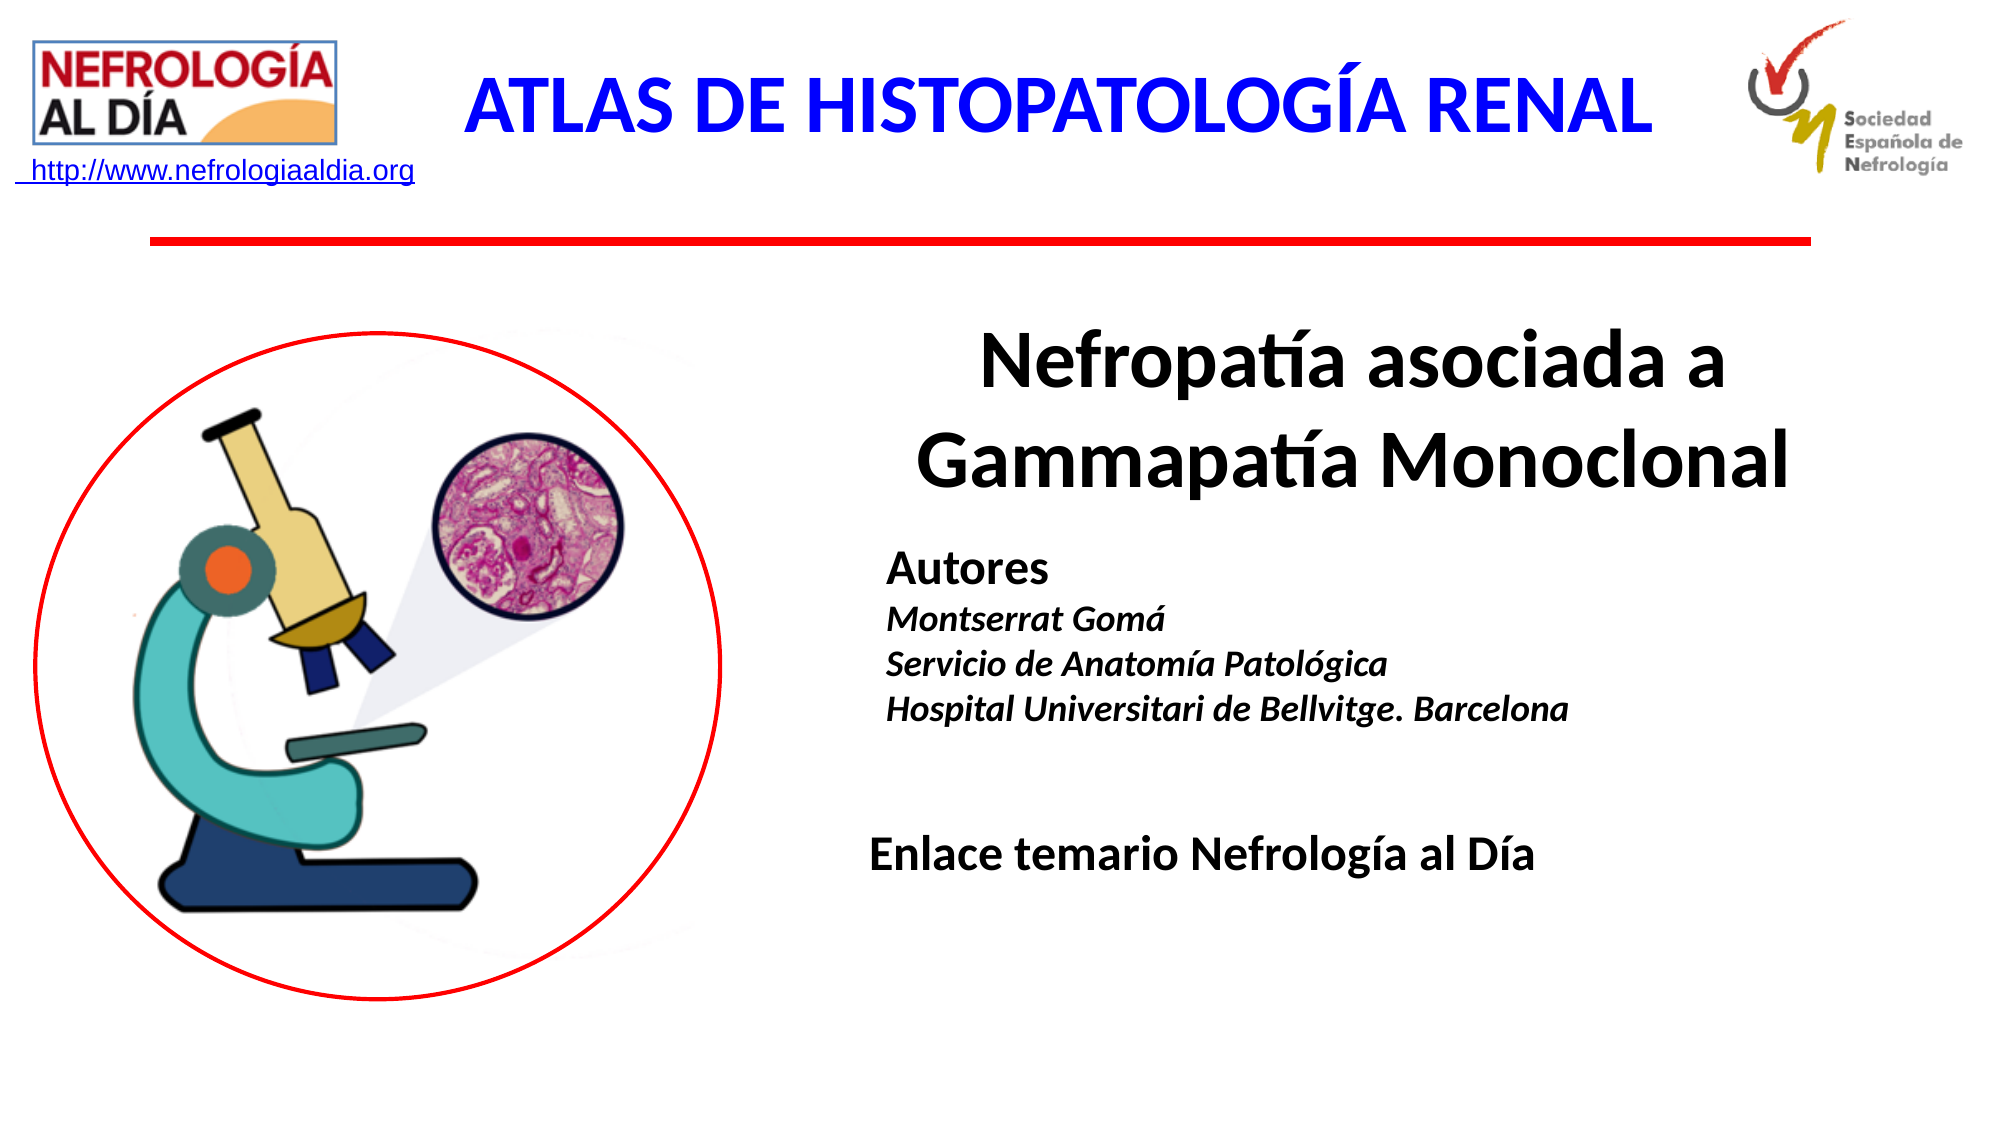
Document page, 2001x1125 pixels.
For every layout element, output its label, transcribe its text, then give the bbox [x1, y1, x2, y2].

text_box Autores Montserrat Gomá Servicio de Anatomía Patológica Hospital Universitari de Bellvitge. Barcelona [871, 526, 1586, 737]
text_box Nefropatía asociada a Gammapatía Monoclonal [745, 297, 1963, 512]
picture [31, 39, 340, 148]
picture [1725, 12, 1969, 202]
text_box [34, 324, 721, 1000]
text_box Enlace temario Nefrología al Día [854, 813, 1552, 888]
text_box ATLAS DE HISTOPATOLOGÍA RENAL [419, 41, 1699, 157]
text_box http://www.nefrologiaaldia.org [0, 144, 529, 194]
